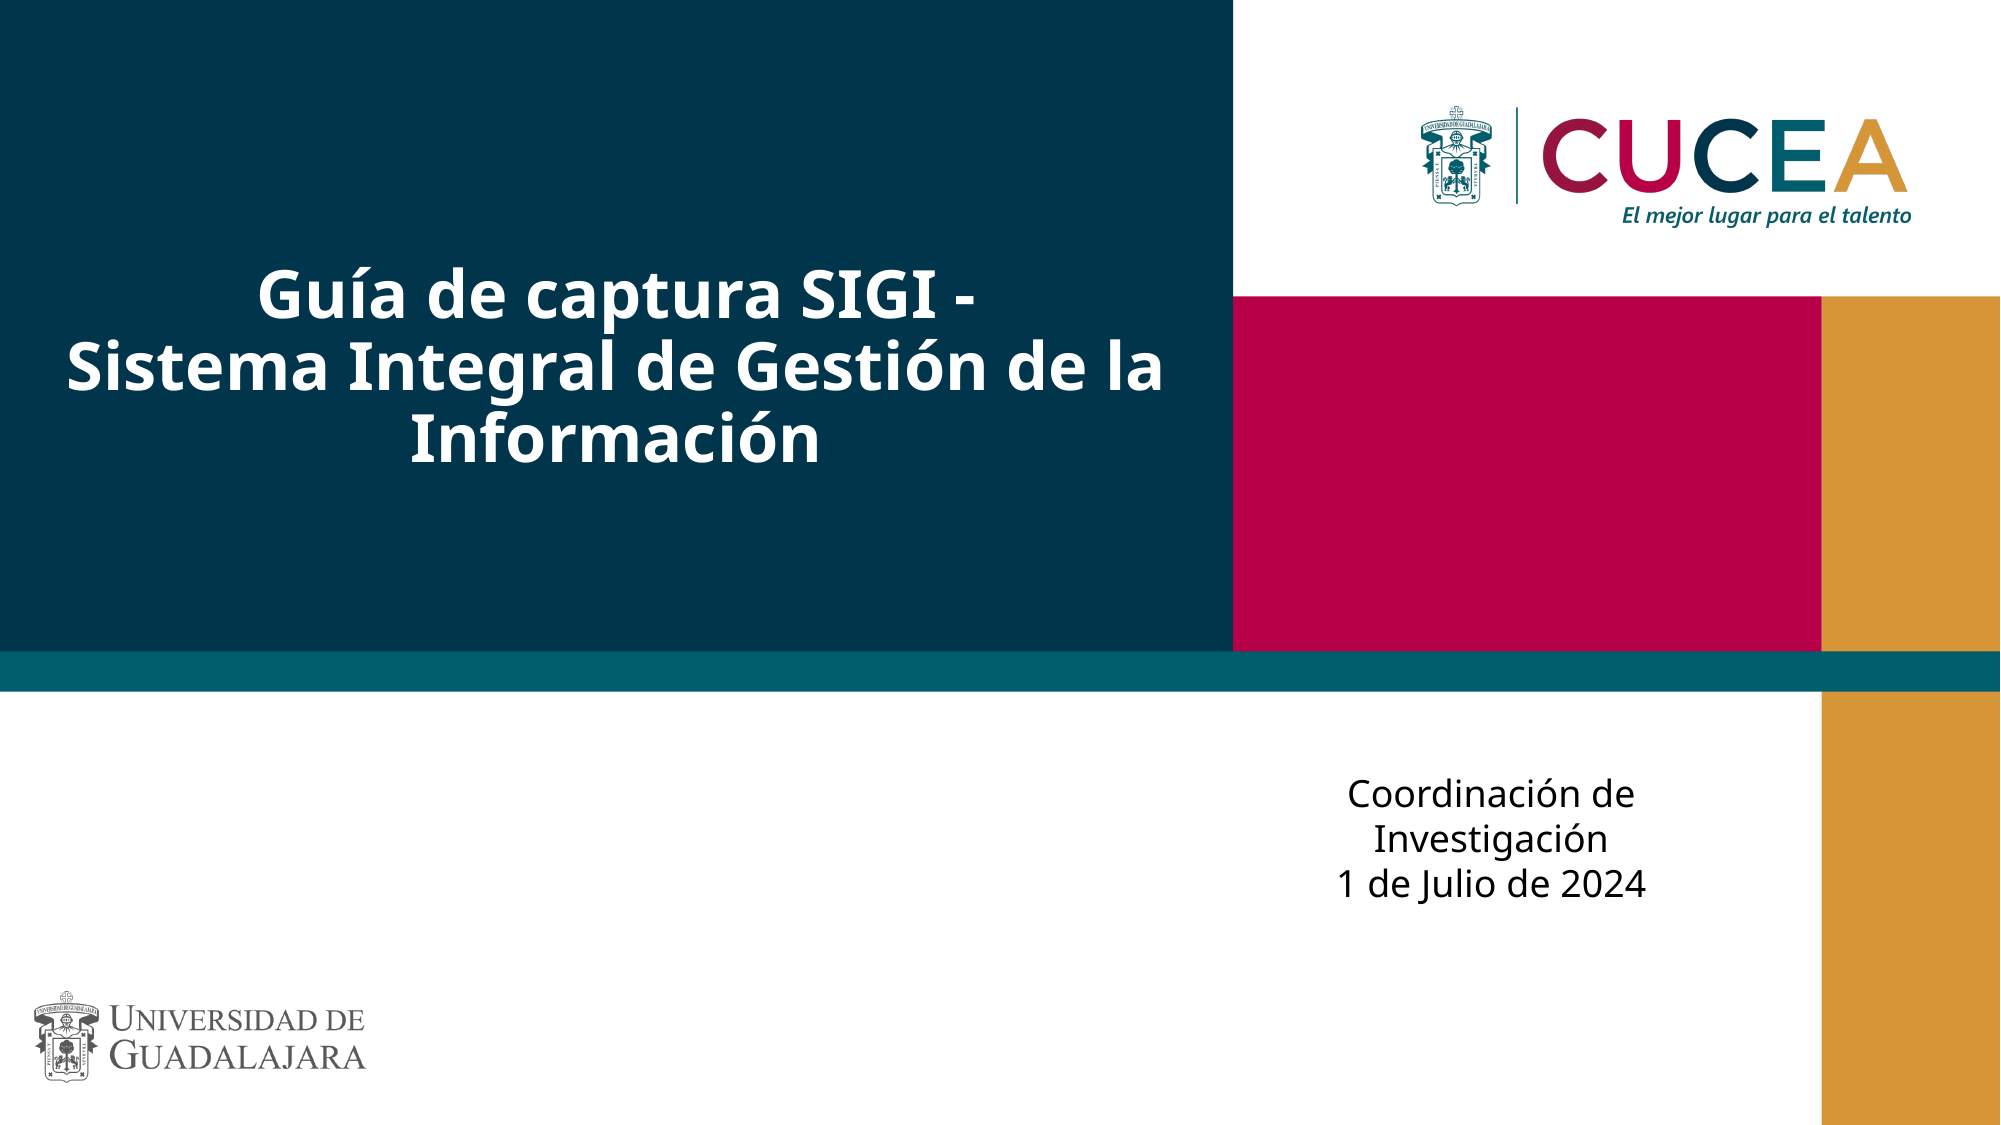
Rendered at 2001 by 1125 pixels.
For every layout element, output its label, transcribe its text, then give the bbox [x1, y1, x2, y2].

picture [1421, 106, 1911, 228]
picture [33, 991, 367, 1083]
text_box Coordinación de Investigación 1 de Julio de 2024 [1249, 762, 1734, 913]
title Guía de captura SIGI - Sistema Integral de Gestión de la Información [0, 0, 1234, 637]
